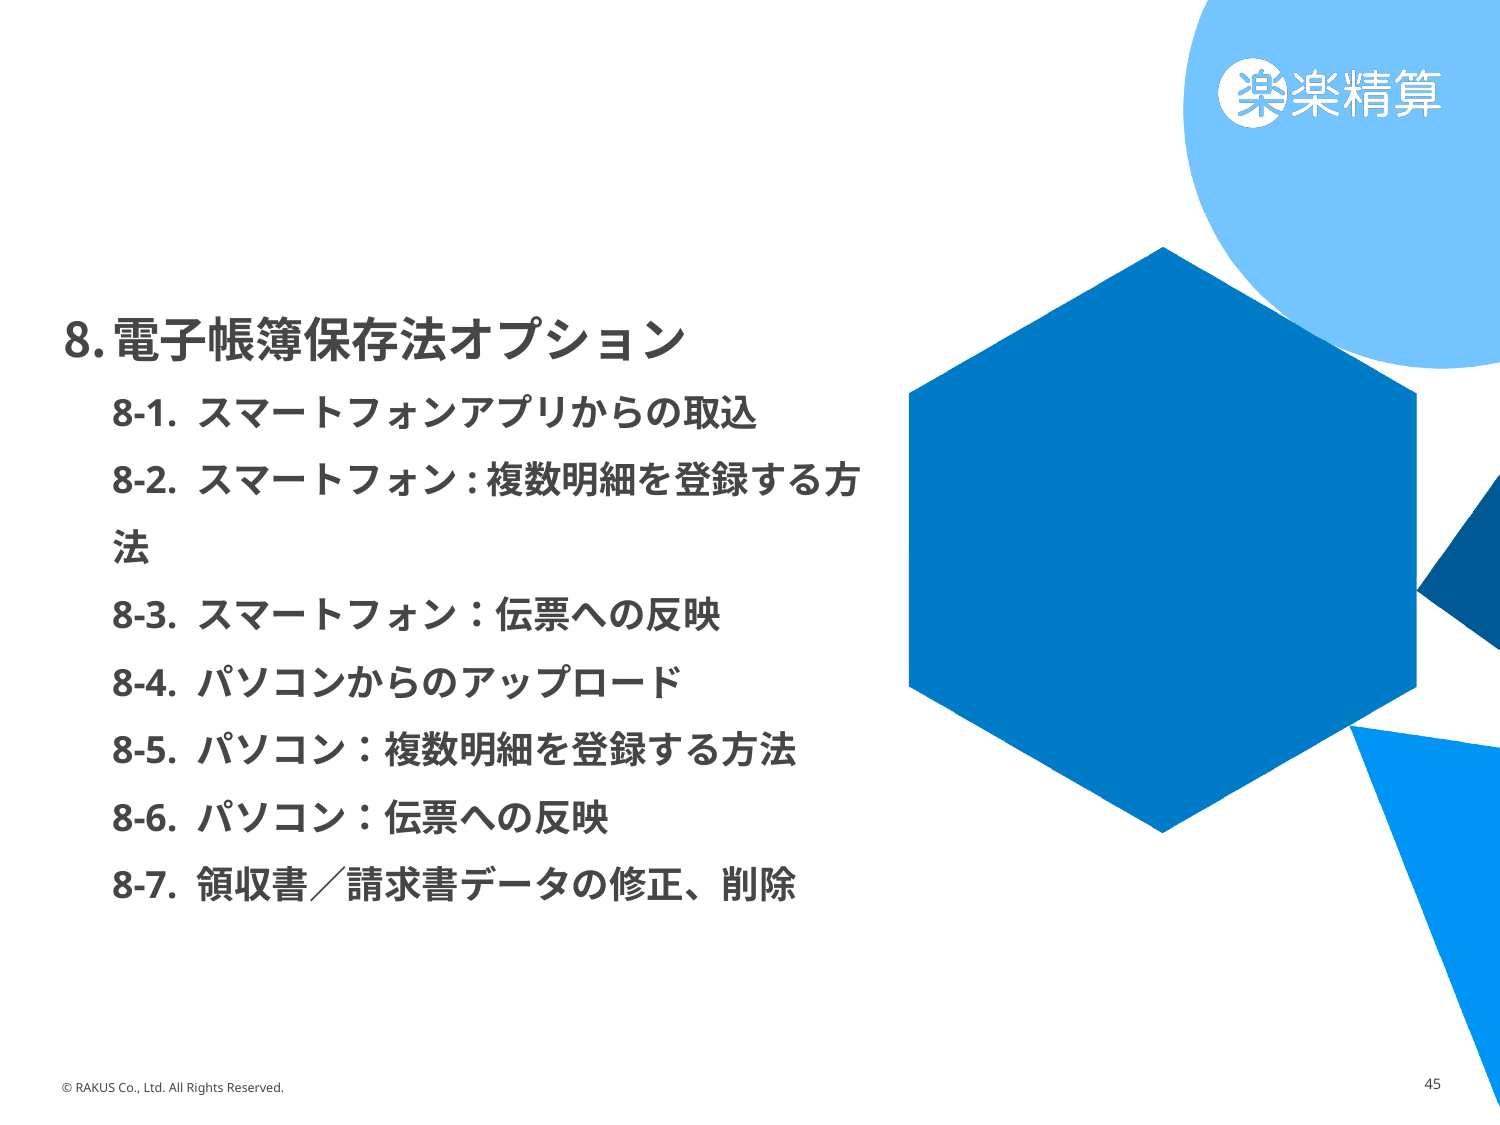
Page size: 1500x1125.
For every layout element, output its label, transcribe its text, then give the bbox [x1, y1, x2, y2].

picture [879, 0, 1500, 1112]
slide_number 45 [1332, 1068, 1441, 1095]
list 電子帳簿保存法オプション 8-1. スマートフォンアプリからの取込 8-2. スマートフォン:複数明細を登録する方法 8-3. スマートフォン：伝票への反映 8-4. パソコンからのアップロード 8-5. パソコン：複数明細を登録する方法 8-6. パソコン：伝票への反映 8-7. 領収書／請求書データの修正、削除 [58, 225, 883, 953]
